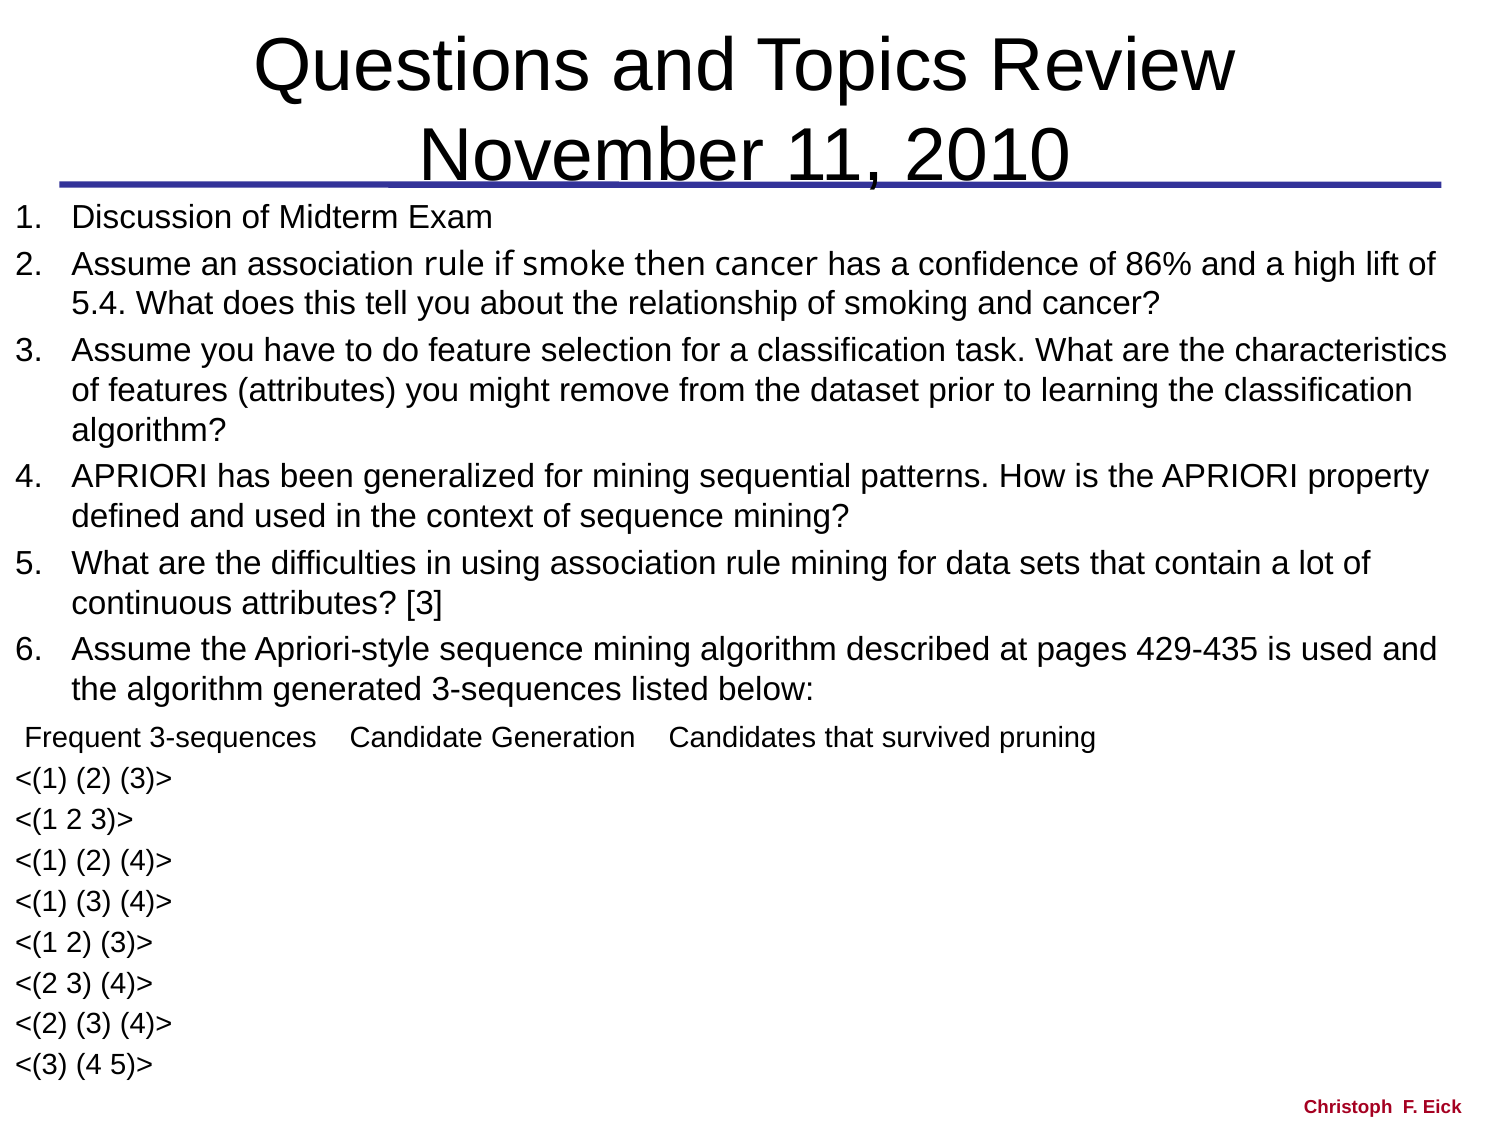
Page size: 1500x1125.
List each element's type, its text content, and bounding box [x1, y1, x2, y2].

list Discussion of Midterm Exam Assume an association rule if smoke then cancer has a confidence of 86% and a high lift of 5.4. What does this tell you about the relationship of smoking and cancer? Assume you have to do feature selection for a classification task. What are the characteristics of features (attributes) you might remove from the dataset prior to learning the classification algorithm? APRIORI has been generalized for mining sequential patterns. How is the APRIORI property defined and used in the context of sequence mining? What are the difficulties in using association rule mining for data sets that contain a lot of continuous attributes? [3] Assume the Apriori-style sequence mining algorithm described at pages 429-435 is used and the algorithm generated 3-sequences listed below: Frequent 3-sequences Candidate Generation Candidates that survived pruning <(1) (2) (3)> <(1 2 3)> <(1) (2) (4)> <(1) (3) (4)> <(1 2) (3)> <(2 3) (4)> <(2) (3) (4)> <(3) (4 5)> [0, 187, 1500, 1125]
title Questions and Topics Review November 11, 2010 [70, 34, 1421, 176]
